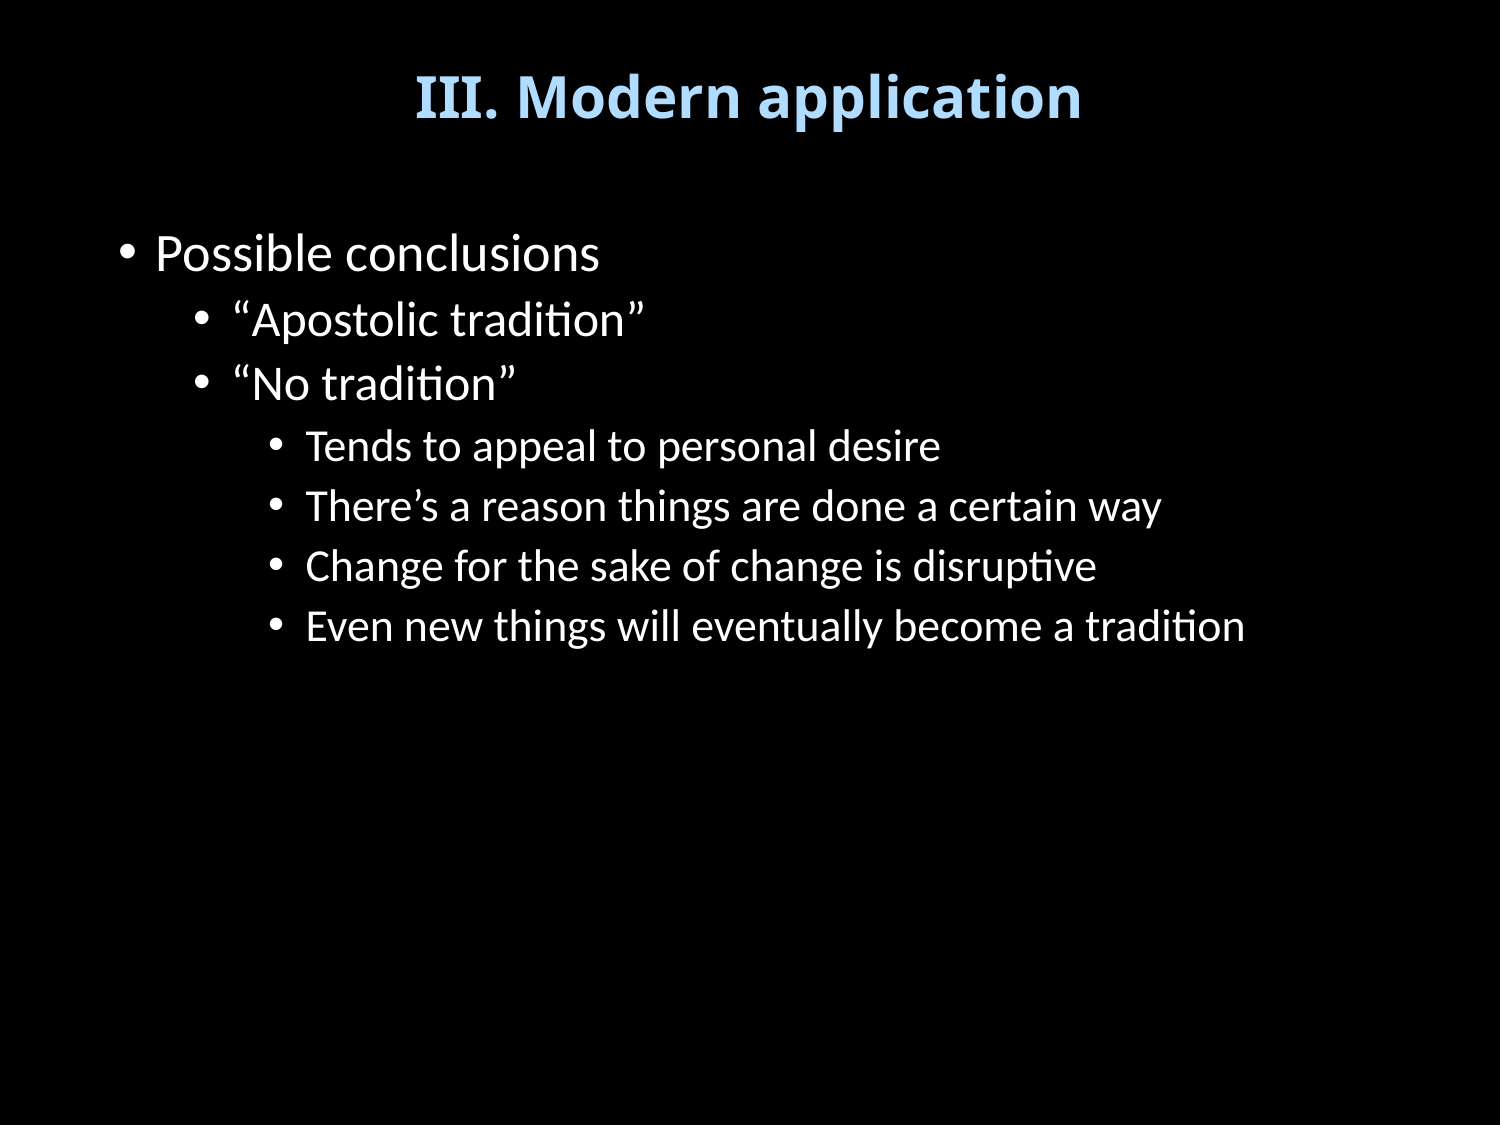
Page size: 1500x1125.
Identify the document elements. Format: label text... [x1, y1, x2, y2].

list Possible conclusions “Apostolic tradition” “No tradition” Tends to appeal to personal desire There’s a reason things are done a certain way Change for the sake of change is disruptive Even new things will eventually become a tradition [103, 217, 1410, 1073]
title III. Modern application [103, 59, 1397, 139]
